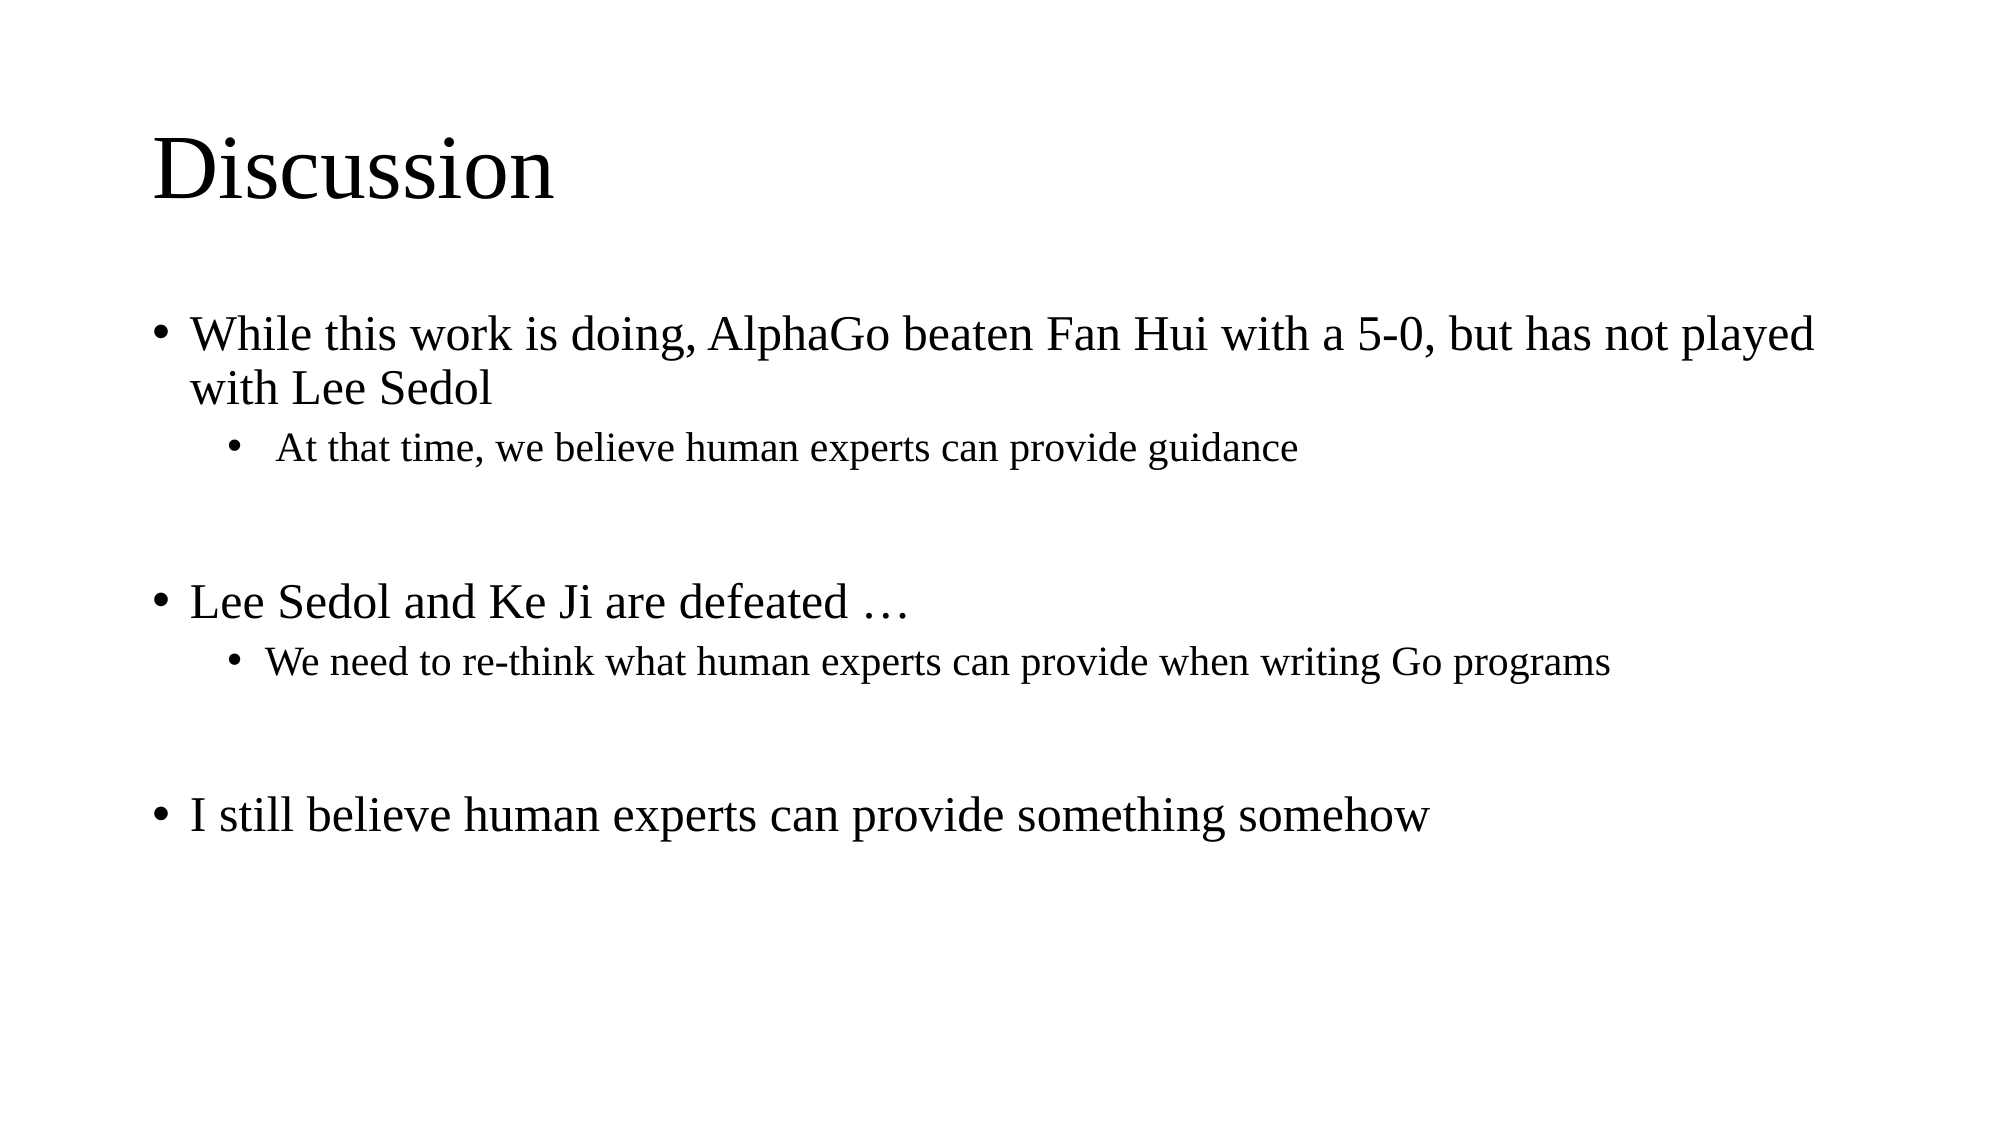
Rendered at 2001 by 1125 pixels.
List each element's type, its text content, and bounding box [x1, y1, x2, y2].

list While this work is doing, AlphaGo beaten Fan Hui with a 5-0, but has not played with Lee Sedol At that time, we believe human experts can provide guidance Lee Sedol and Ke Ji are defeated … We need to re-think what human experts can provide when writing Go programs I still believe human experts can provide something somehow [137, 299, 1863, 1014]
title Discussion [137, 59, 1863, 278]
